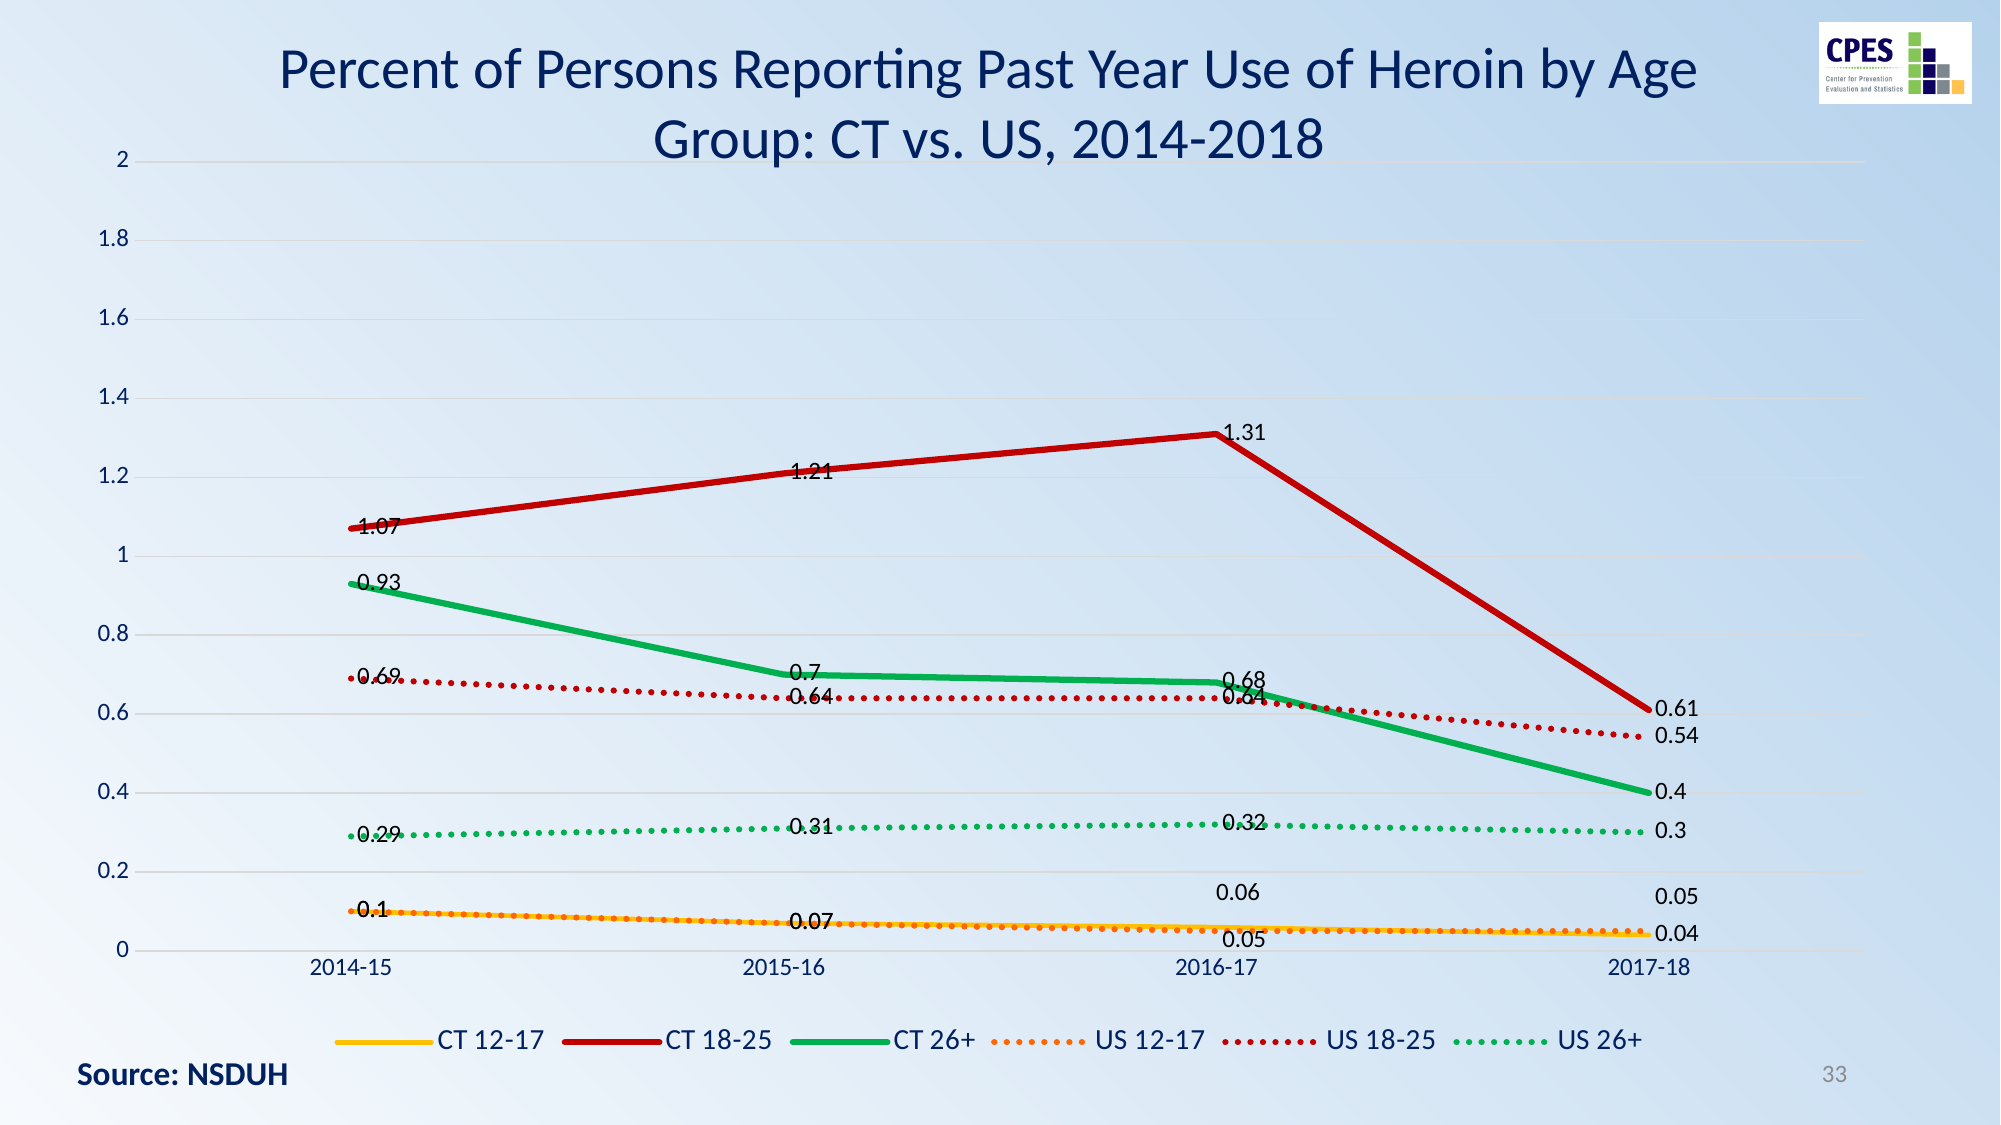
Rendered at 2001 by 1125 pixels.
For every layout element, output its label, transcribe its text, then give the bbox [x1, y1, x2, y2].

text_box Percent of Persons Reporting Past Year Use of Heroin by Age Group: CT vs. US, 2014-2018 [220, 22, 1759, 118]
text_box Source: NSDUH [62, 1035, 313, 1109]
slide_number 33 [1412, 1064, 1863, 1103]
chart [75, 118, 1903, 1064]
picture [1819, 22, 1972, 104]
